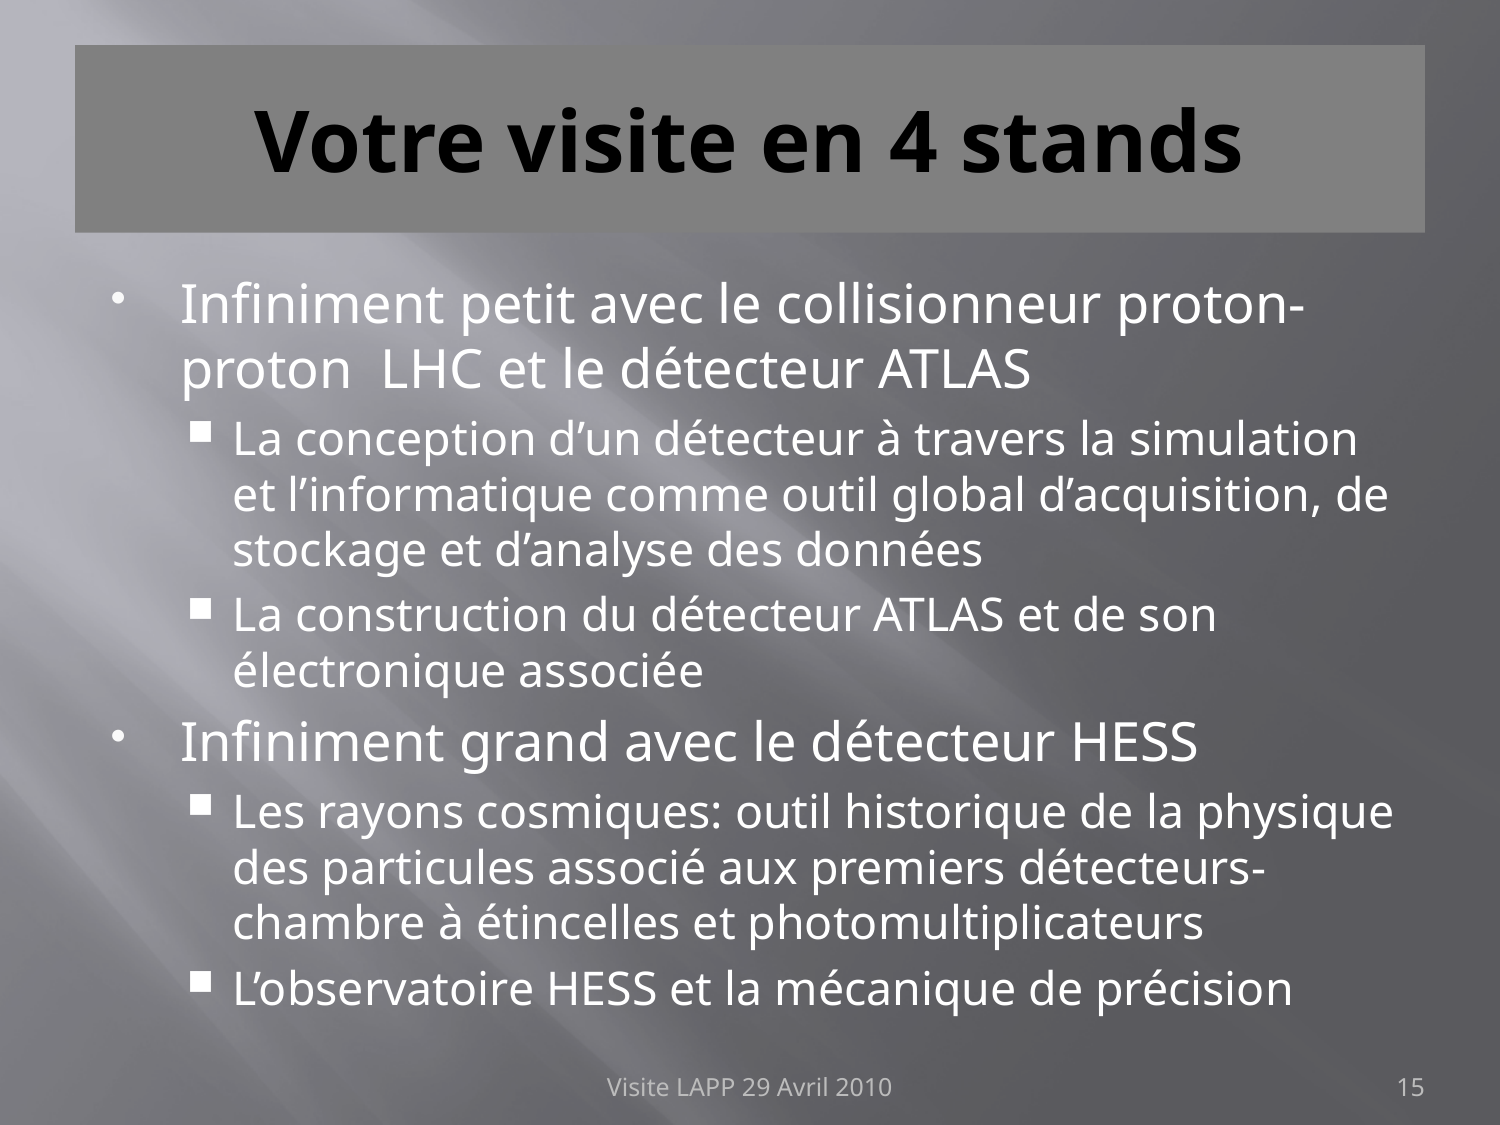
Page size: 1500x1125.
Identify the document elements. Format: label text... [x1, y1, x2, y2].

list Infiniment petit avec le collisionneur proton-proton LHC et le détecteur ATLAS La conception d’un détecteur à travers la simulation et l’informatique comme outil global d’acquisition, de stockage et d’analyse des données La construction du détecteur ATLAS et de son électronique associée Infiniment grand avec le détecteur HESS Les rayons cosmiques: outil historique de la physique des particules associé aux premiers détecteurs- chambre à étincelles et photomultiplicateurs L’observatoire HESS et la mécanique de précision [75, 262, 1425, 1035]
title Votre visite en 4 stands [75, 45, 1425, 233]
footer Visite LAPP 29 Avril 2010 [512, 1052, 988, 1113]
slide_number 15 [1299, 1052, 1425, 1113]
